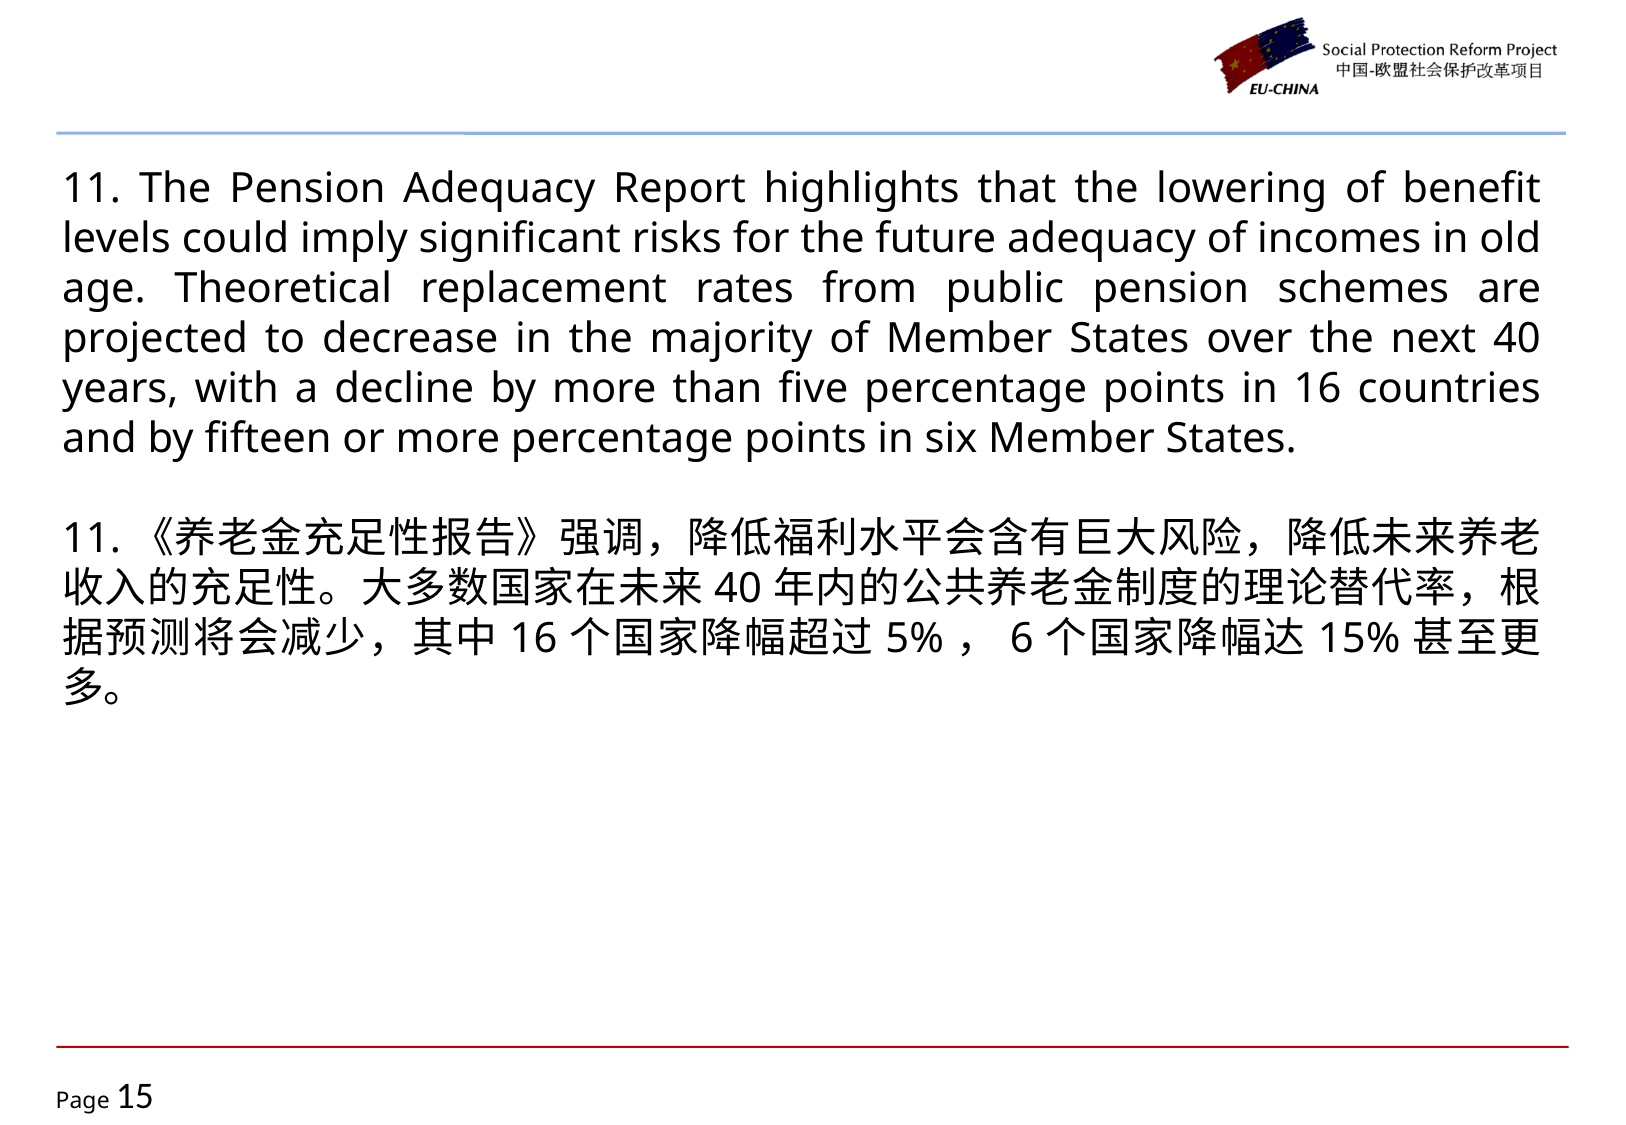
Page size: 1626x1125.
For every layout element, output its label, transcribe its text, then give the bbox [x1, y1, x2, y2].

text_box [56, 28, 1191, 136]
text_box 11. The Pension Adequacy Report highlights that the lowering of benefit levels could imply significant risks for the future adequacy of incomes in old age. Theoretical replacement rates from public pension schemes are projected to decrease in the majority of Member States over the next 40 years, with a decline by more than five percentage points in 16 countries and by fifteen or more percentage points in six Member States. 11.《养老金充足性报告》强调，降低福利水平会含有巨大风险，降低未来养老收入的充足性。大多数国家在未来40年内的公共养老金制度的理论替代率，根据预测将会减少，其中16个国家降幅超过5%，6个国家降幅达15%甚至更多。 [47, 153, 1557, 921]
